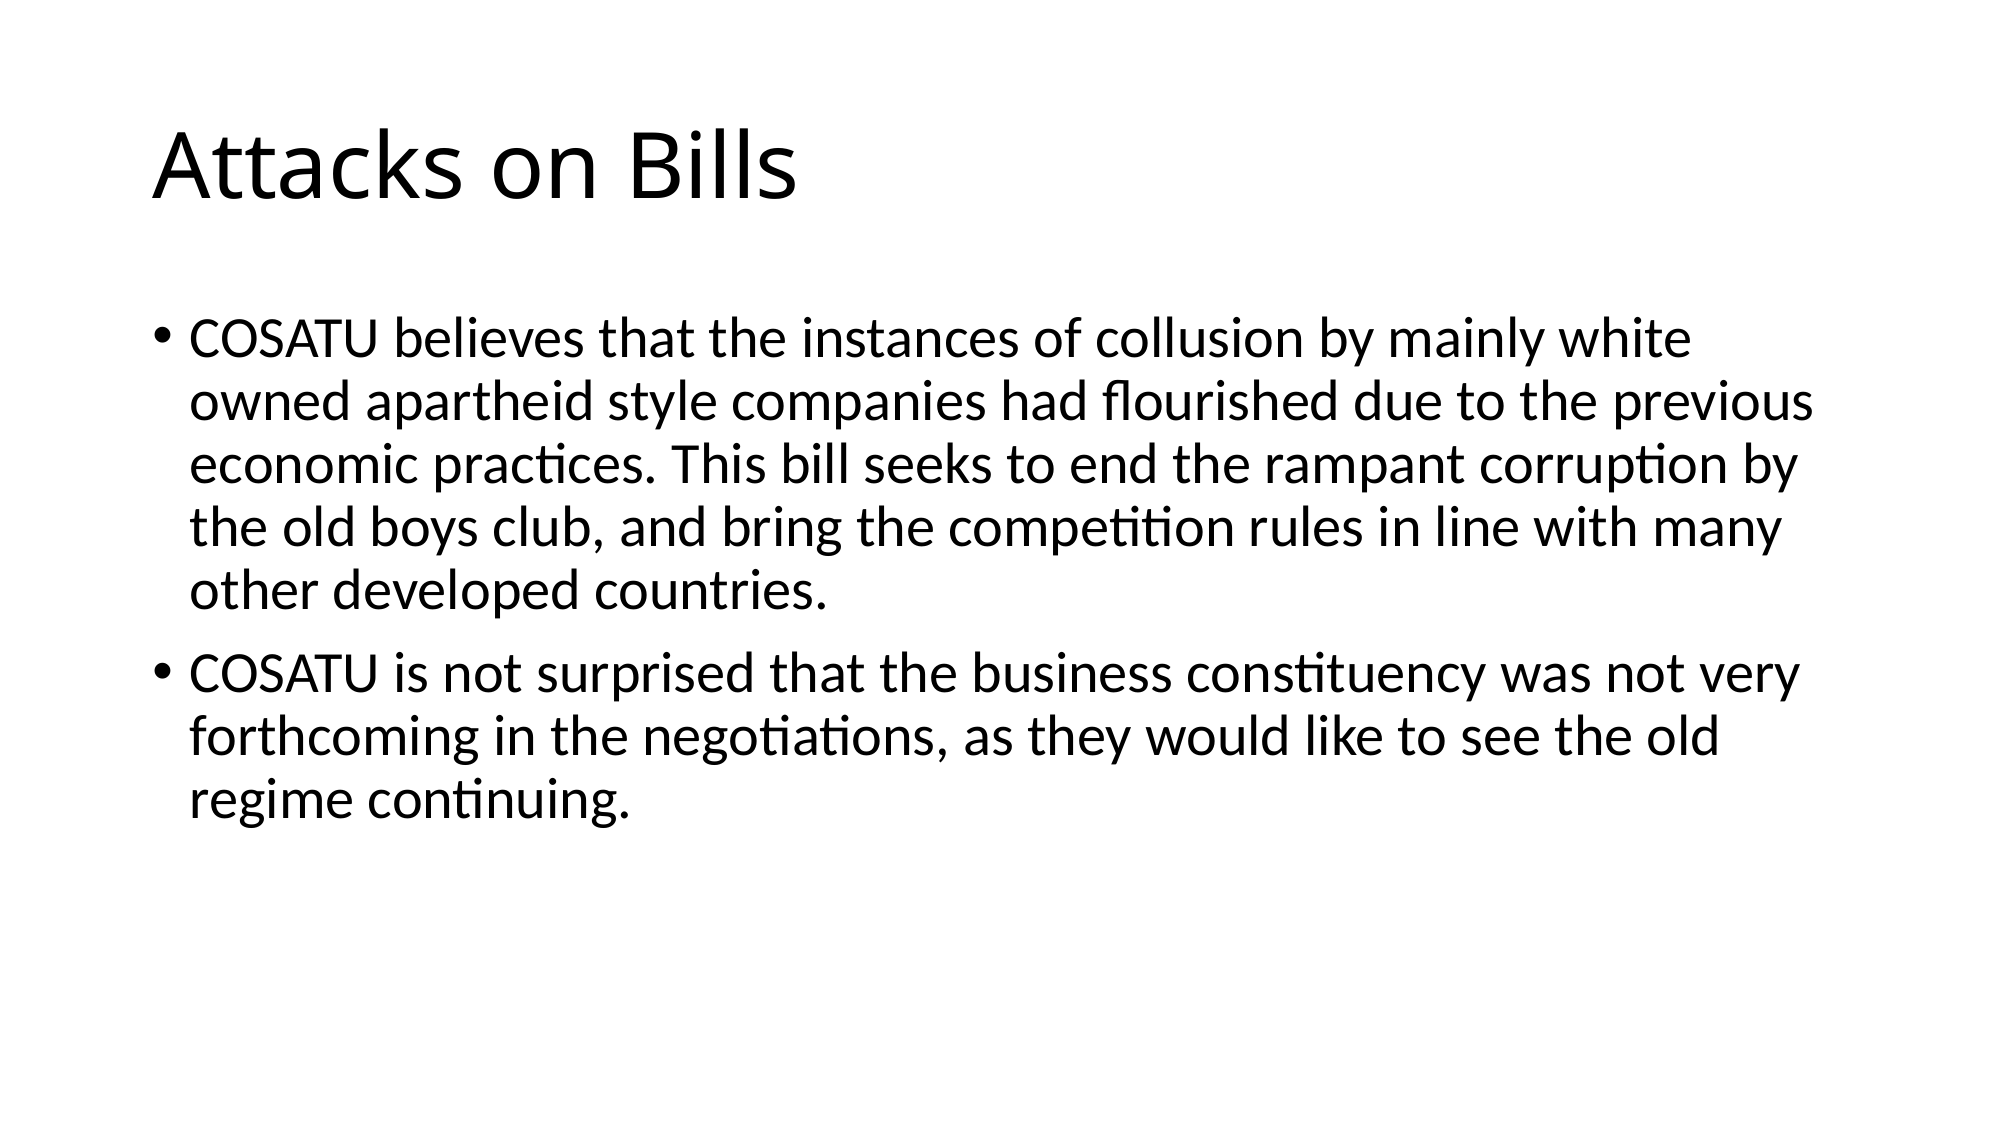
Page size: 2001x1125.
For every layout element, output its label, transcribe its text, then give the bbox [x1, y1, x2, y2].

list COSATU believes that the instances of collusion by mainly white owned apartheid style companies had flourished due to the previous economic practices. This bill seeks to end the rampant corruption by the old boys club, and bring the competition rules in line with many other developed countries. COSATU is not surprised that the business constituency was not very forthcoming in the negotiations, as they would like to see the old regime continuing. [137, 299, 1863, 1014]
title Attacks on Bills [137, 59, 1863, 278]
